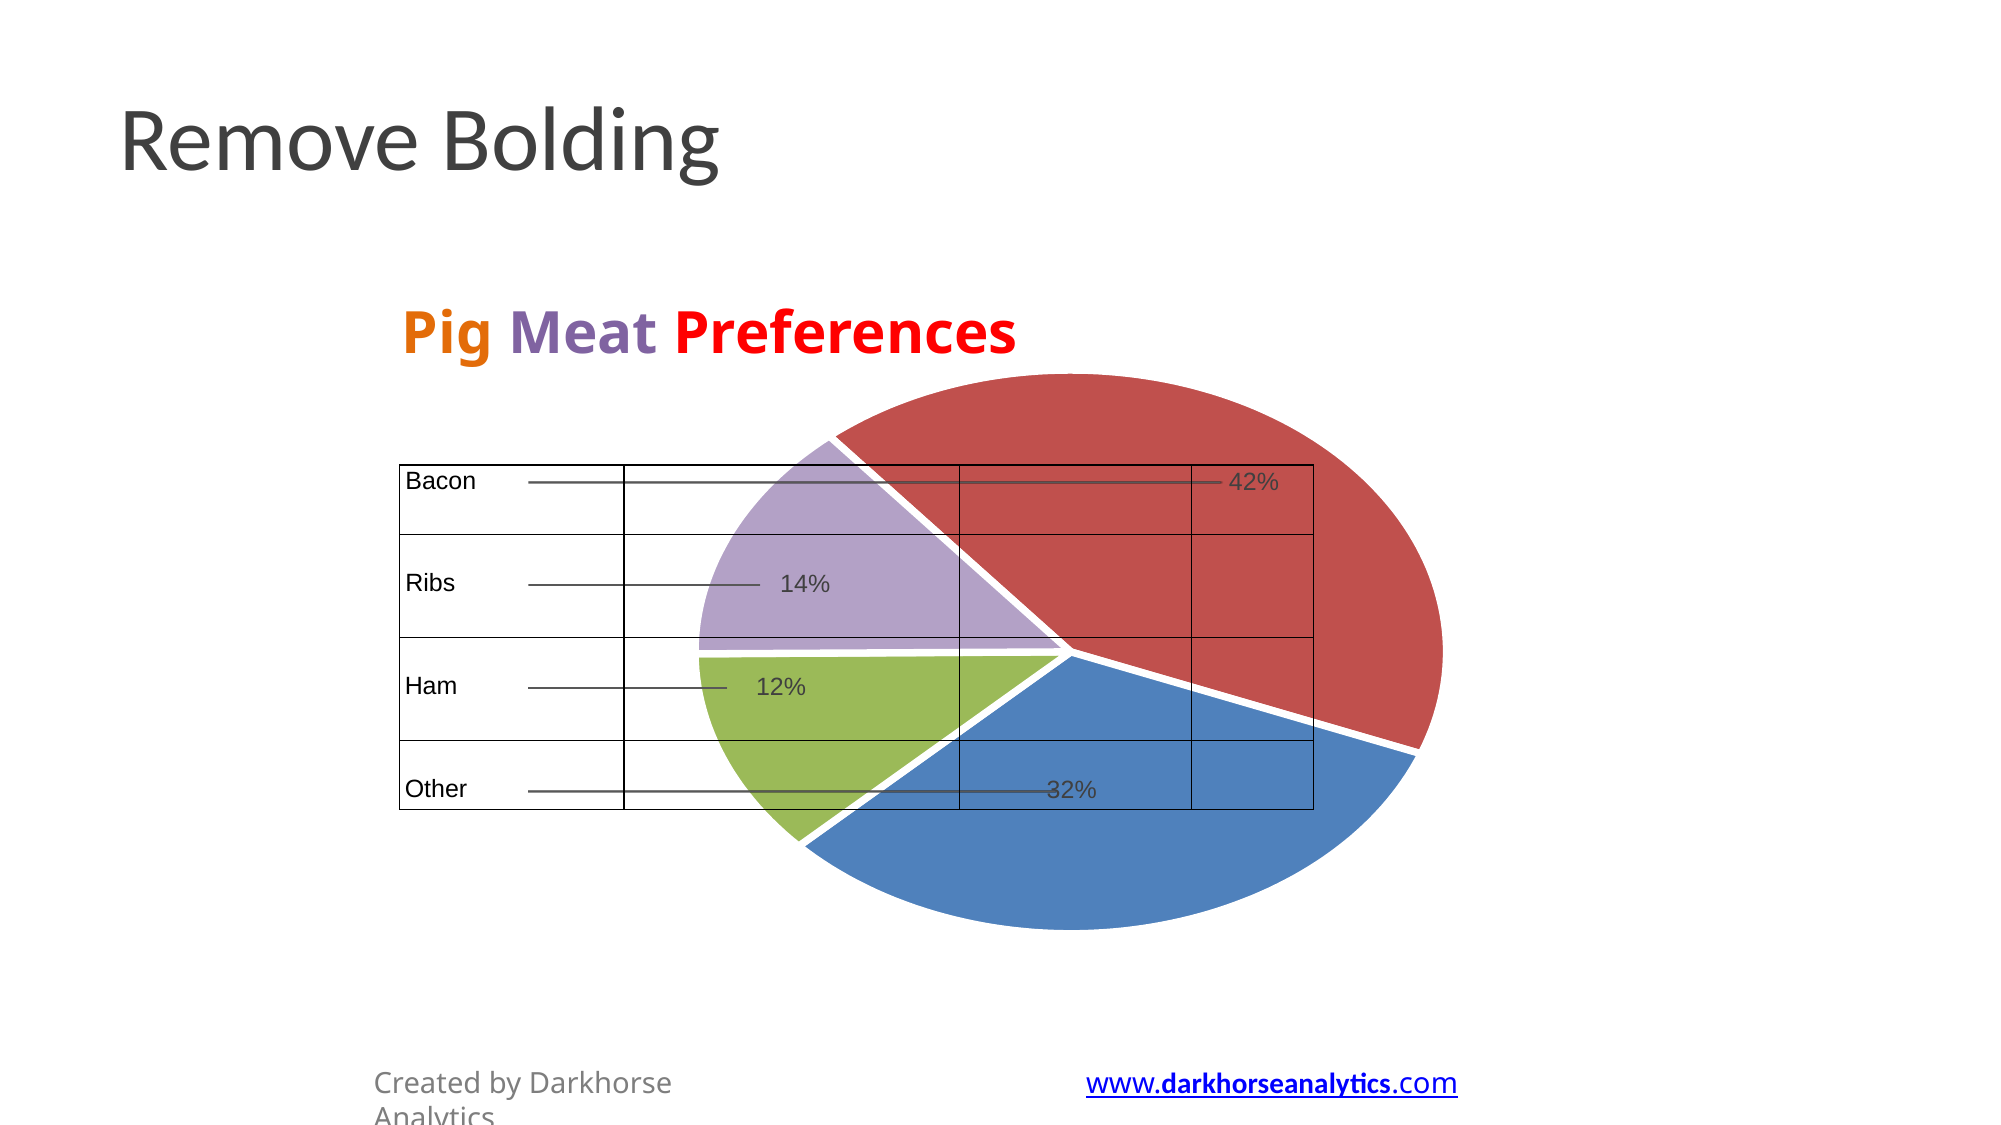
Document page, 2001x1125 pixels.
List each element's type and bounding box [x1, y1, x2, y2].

text_box [1084, 1060, 1509, 1105]
table_cell [400, 741, 623, 809]
table_cell [1192, 741, 1313, 809]
text_box [528, 370, 1447, 934]
table_cell [1192, 638, 1313, 740]
table_header [1192, 466, 1313, 534]
footer [371, 1060, 762, 1105]
table_cell [1192, 535, 1313, 637]
table_cell [625, 638, 959, 740]
table_header [625, 466, 959, 534]
table_cell [400, 535, 623, 637]
text_box [399, 292, 1222, 367]
table_cell [400, 638, 623, 740]
table_header [400, 466, 623, 534]
table_cell [960, 638, 1191, 740]
table_cell [960, 535, 1191, 637]
table_cell [625, 535, 959, 637]
table_header [960, 466, 1191, 534]
table_cell [625, 741, 959, 809]
table_cell [960, 741, 1191, 809]
title [117, 76, 1008, 191]
